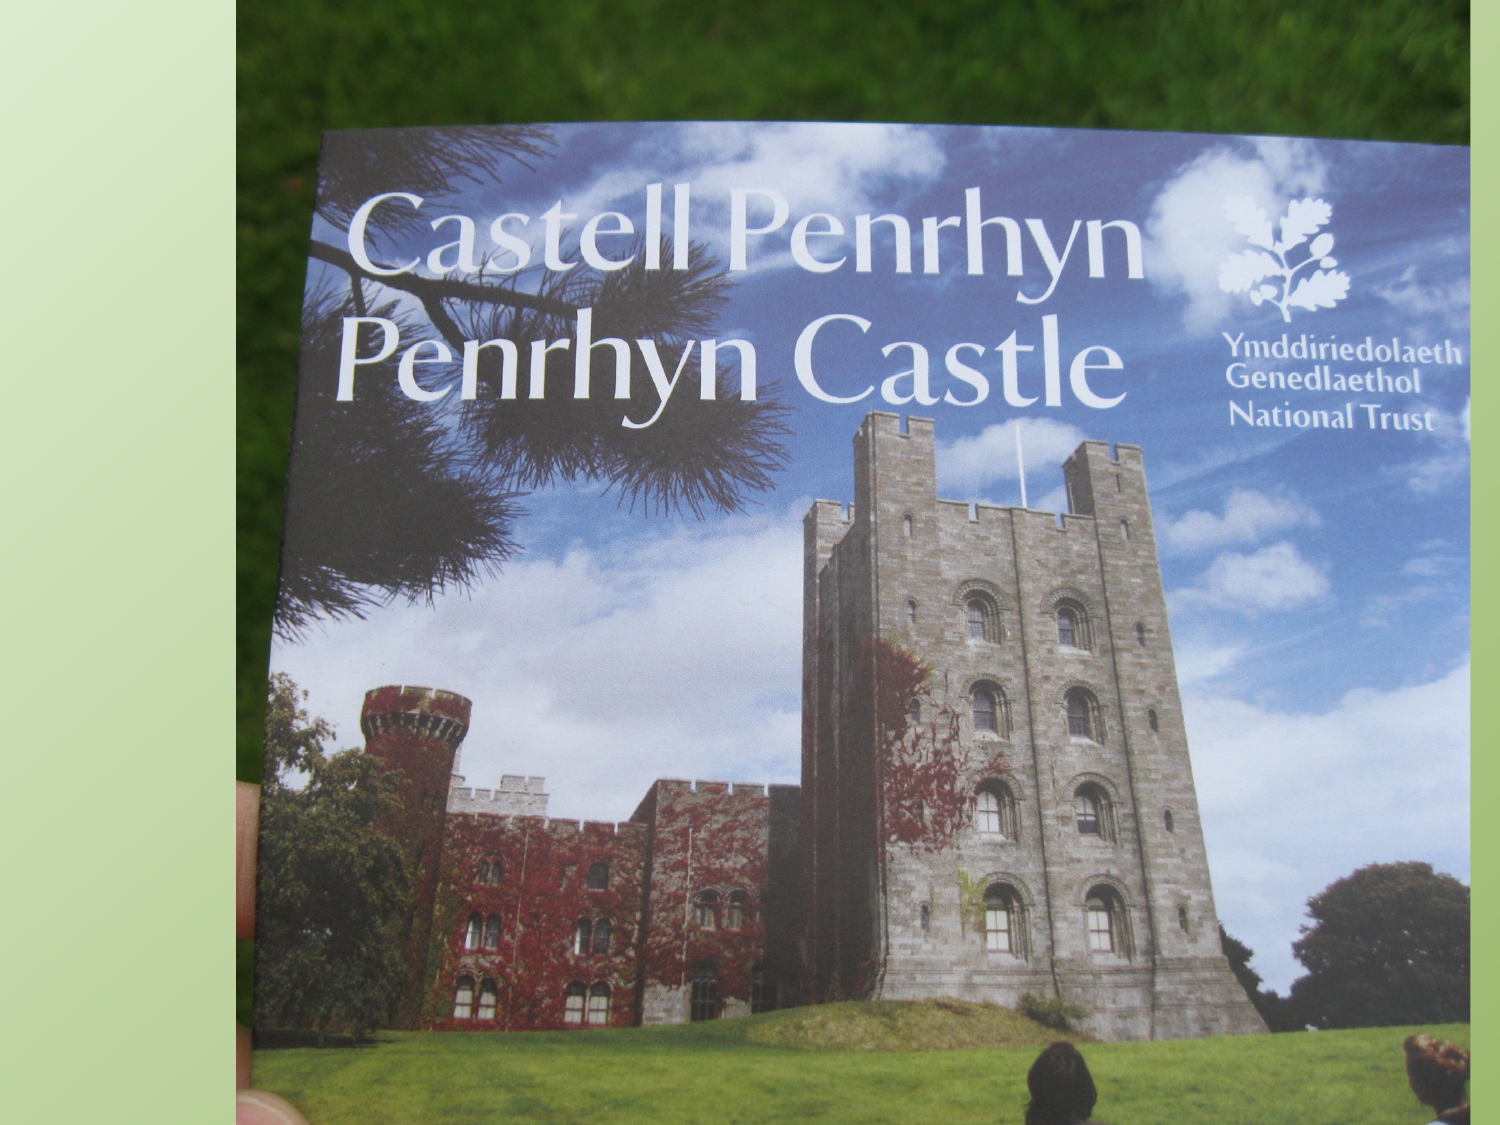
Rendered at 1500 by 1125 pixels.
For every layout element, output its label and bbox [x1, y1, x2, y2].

picture [235, 0, 1471, 1125]
